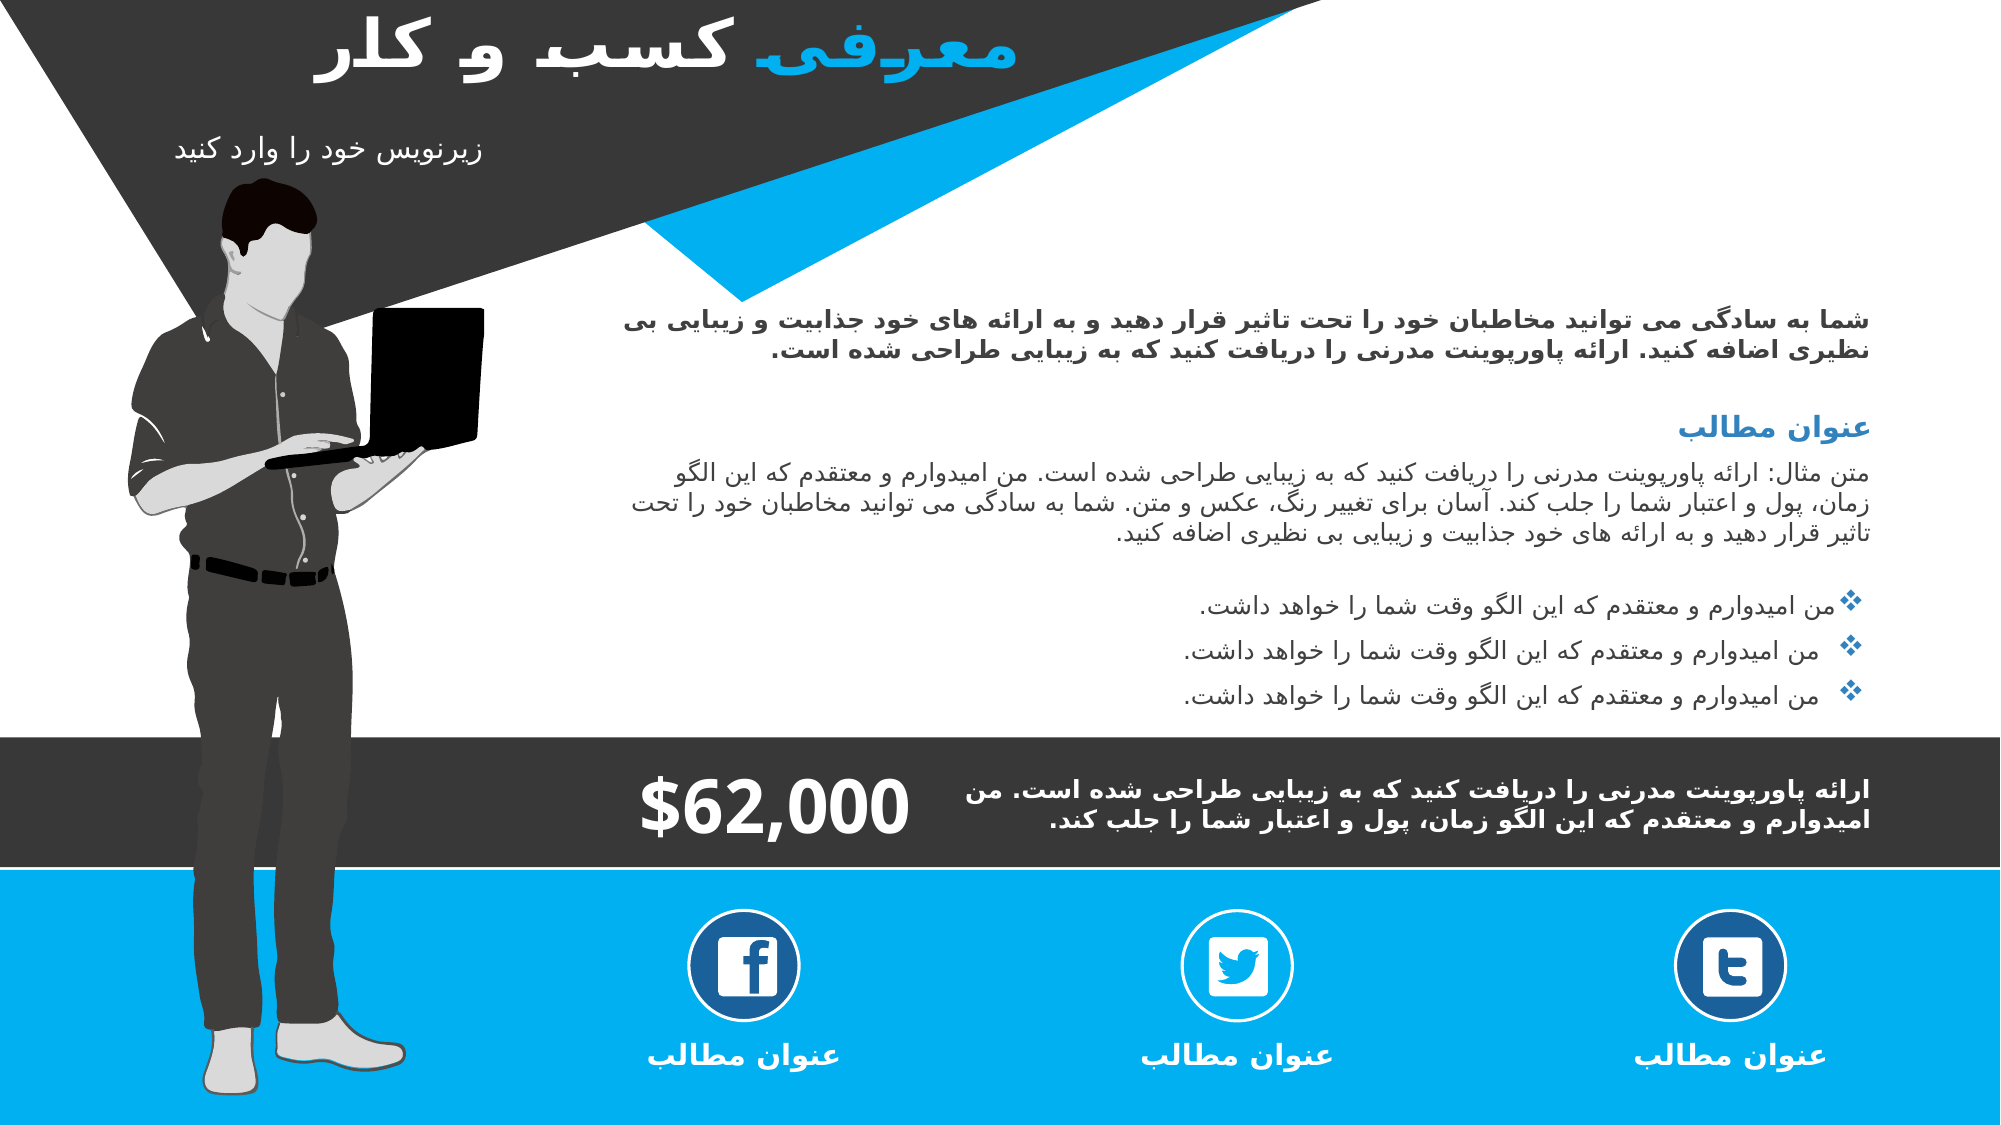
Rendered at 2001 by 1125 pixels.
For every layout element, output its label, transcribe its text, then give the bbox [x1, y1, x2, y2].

text_box عنوان مطالب [1109, 1028, 1365, 1079]
text_box من امیدوارم و معتقدم که این الگو وقت شما را خواهد داشت. من امیدوارم و معتقدم که این الگو وقت شما را خواهد داشت. من امیدوارم و معتقدم که این الگو وقت شما را خواهد داشت. [595, 567, 1880, 717]
text_box [1701, 936, 1764, 998]
text_box [645, 10, 1293, 296]
text_box زیرنویس خود را وارد کنید [100, 122, 498, 173]
text_box [1674, 909, 1787, 1022]
text_box [1207, 936, 1270, 998]
text_box شما به سادگی می توانید مخاطبان خود را تحت تاثیر قرار دهید و به ارائه های خود جذابیت و زیبایی بی نظیری اضافه کنید. ارائه پاورپوینت مدرنی را دریافت کنید که به زیبایی طراحی شده است. [595, 296, 1887, 372]
text_box عنوان مطالب [1603, 1028, 1858, 1079]
text_box عنوان مطالب [616, 1028, 872, 1079]
text_box [717, 936, 779, 998]
text_box [687, 909, 801, 1022]
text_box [122, 172, 489, 1101]
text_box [608, 758, 1887, 850]
text_box [0, 869, 2000, 1125]
text_box [489, 736, 2000, 868]
text_box [0, 736, 122, 868]
text_box [55, 0, 1322, 274]
text_box معرفی کسب و کار [0, 0, 1042, 89]
text_box [1181, 909, 1294, 1022]
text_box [595, 400, 1887, 525]
